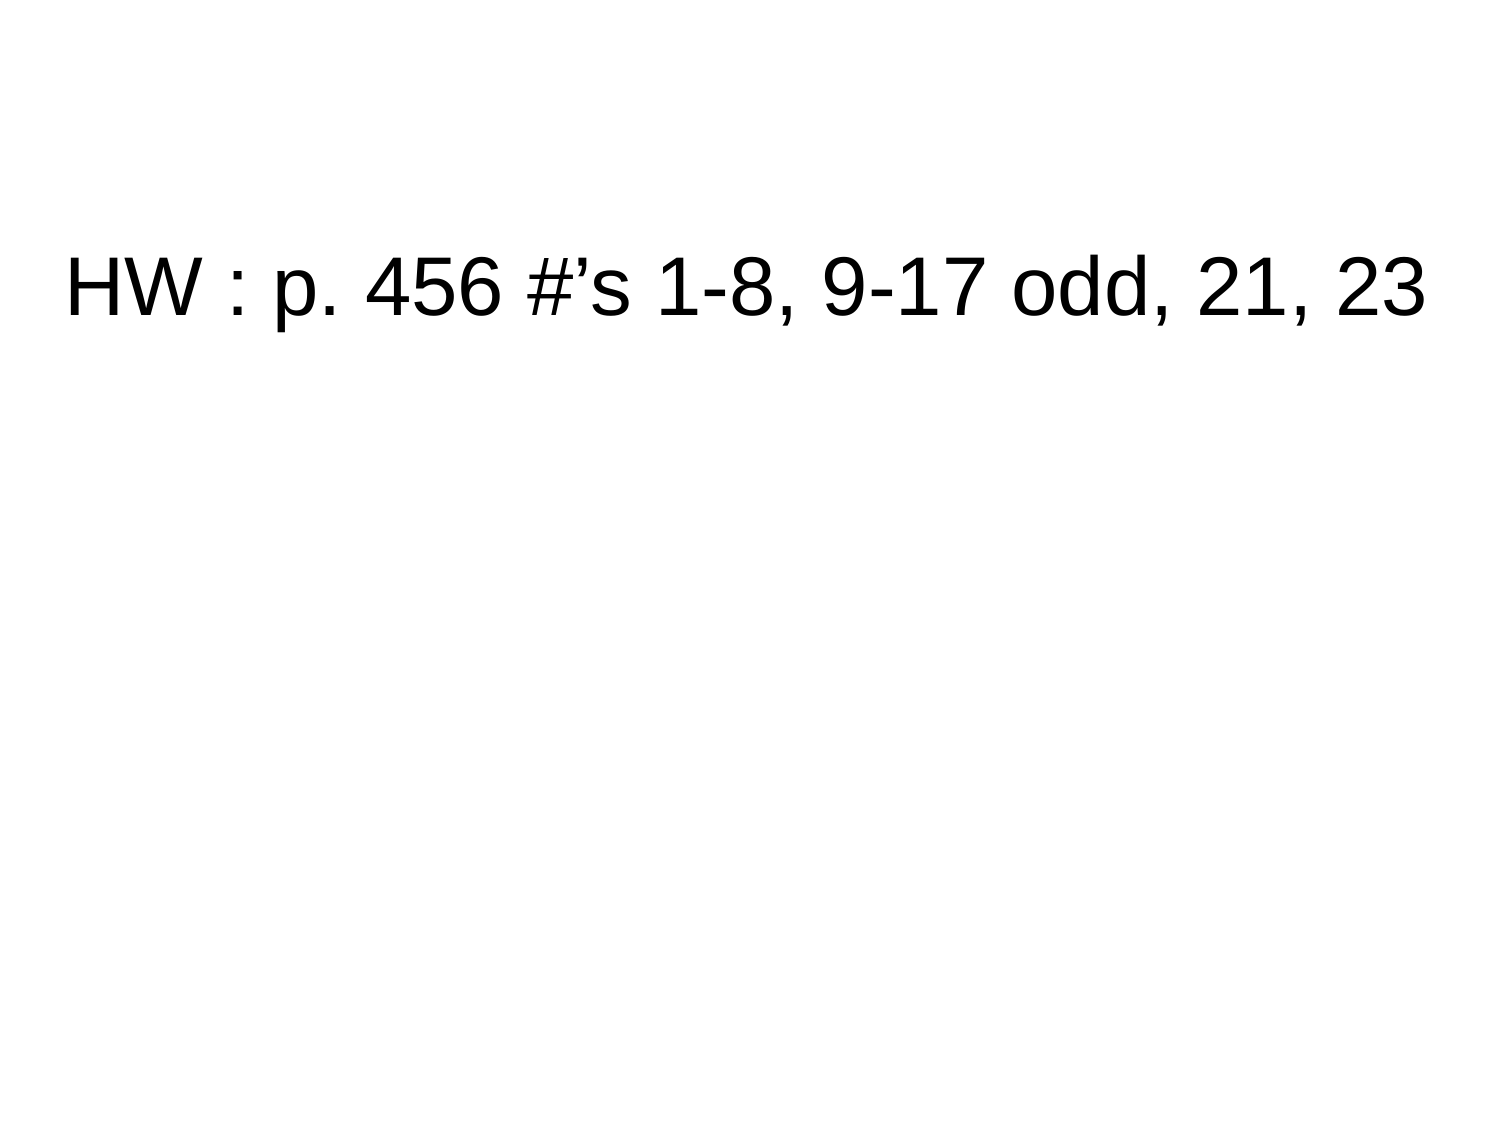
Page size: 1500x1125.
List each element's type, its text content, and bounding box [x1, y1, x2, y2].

text_box HW : p. 456 #’s 1-8, 9-17 odd, 21, 23 [50, 224, 1450, 340]
